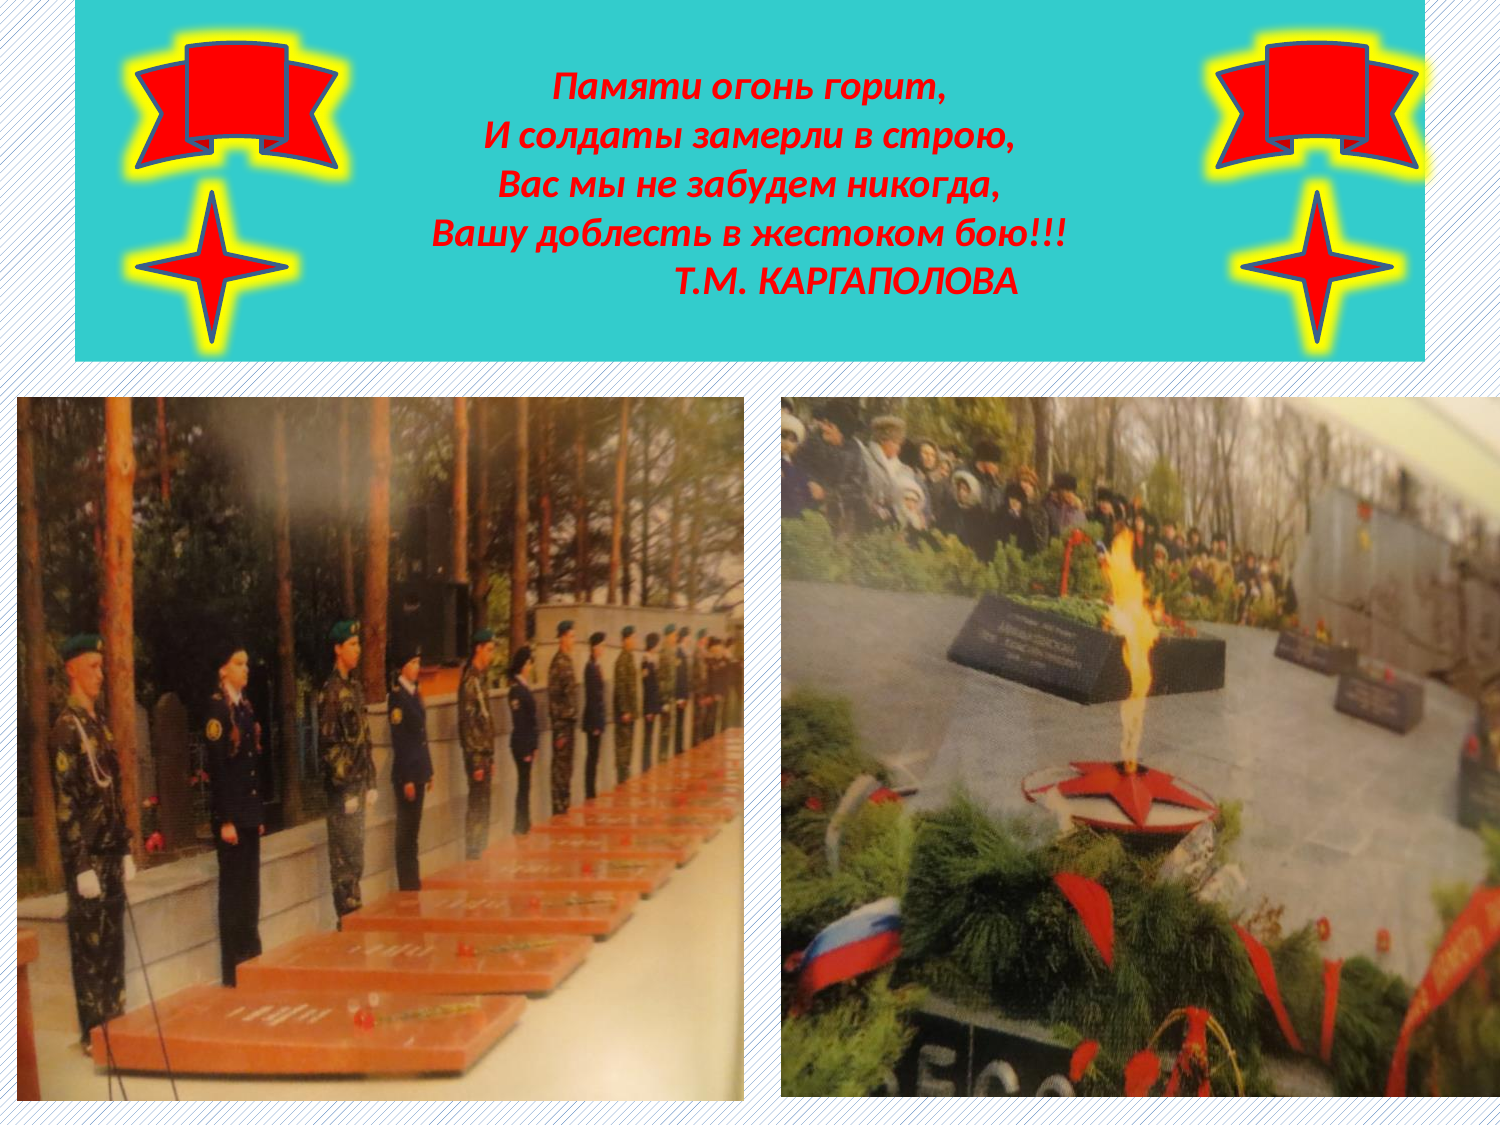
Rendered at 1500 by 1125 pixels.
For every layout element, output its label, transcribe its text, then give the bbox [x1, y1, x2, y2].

picture [17, 396, 744, 1101]
title Памяти огонь горит, И солдаты замерли в строю, Вас мы не забудем никогда, Вашу доблесть в жестоком бою!!! Т.М. КАРГАПОЛОВА [75, 0, 1425, 362]
text_box [134, 189, 289, 344]
text_box [1240, 189, 1395, 344]
text_box [117, 23, 356, 361]
text_box [134, 40, 339, 170]
text_box [1198, 23, 1425, 361]
picture [781, 396, 1500, 1097]
